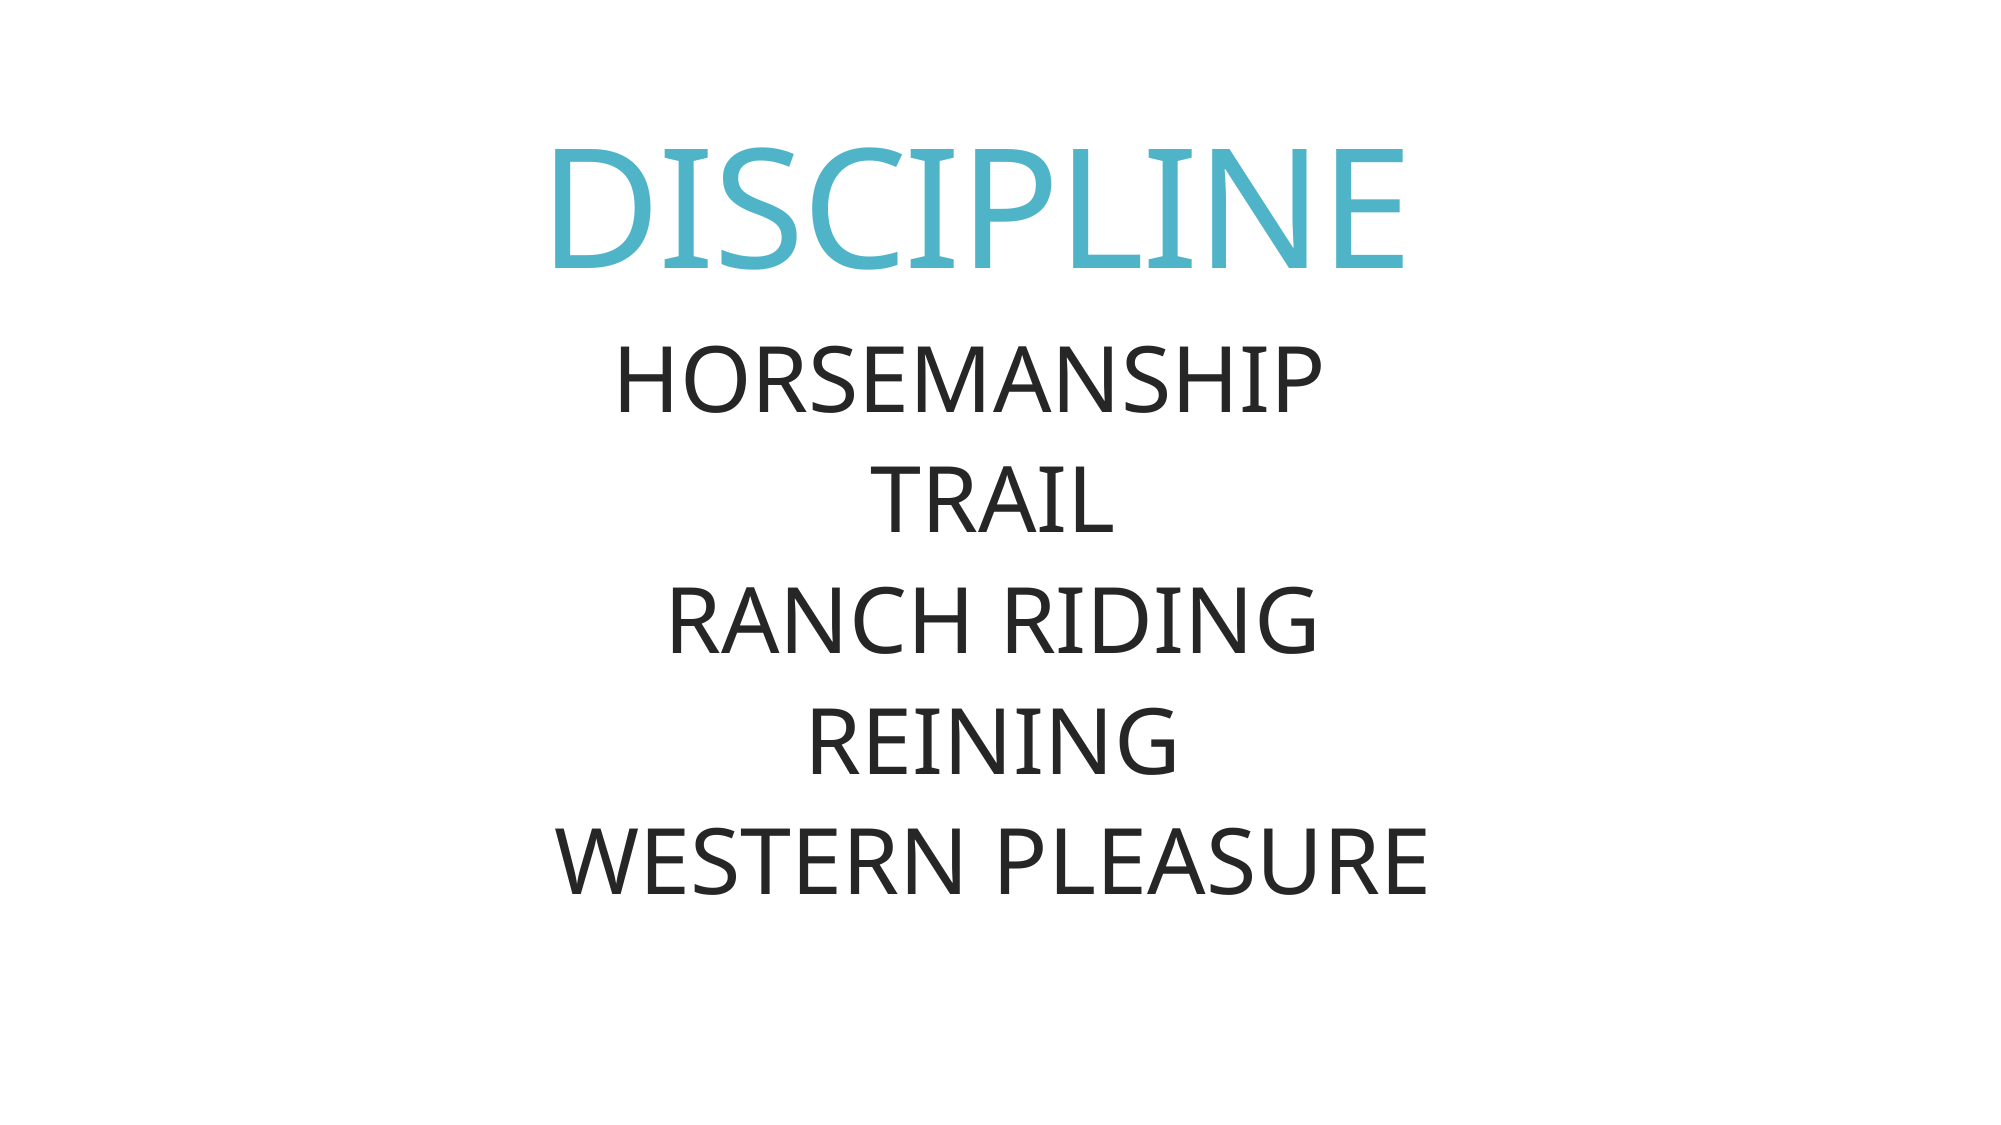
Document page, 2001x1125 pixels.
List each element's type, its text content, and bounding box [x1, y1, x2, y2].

title DISCIPLINE [107, 81, 1875, 354]
list HORSEMANSHIP TRAIL RANCH RIDING REINING WESTERN PLEASURE [111, 329, 1876, 948]
